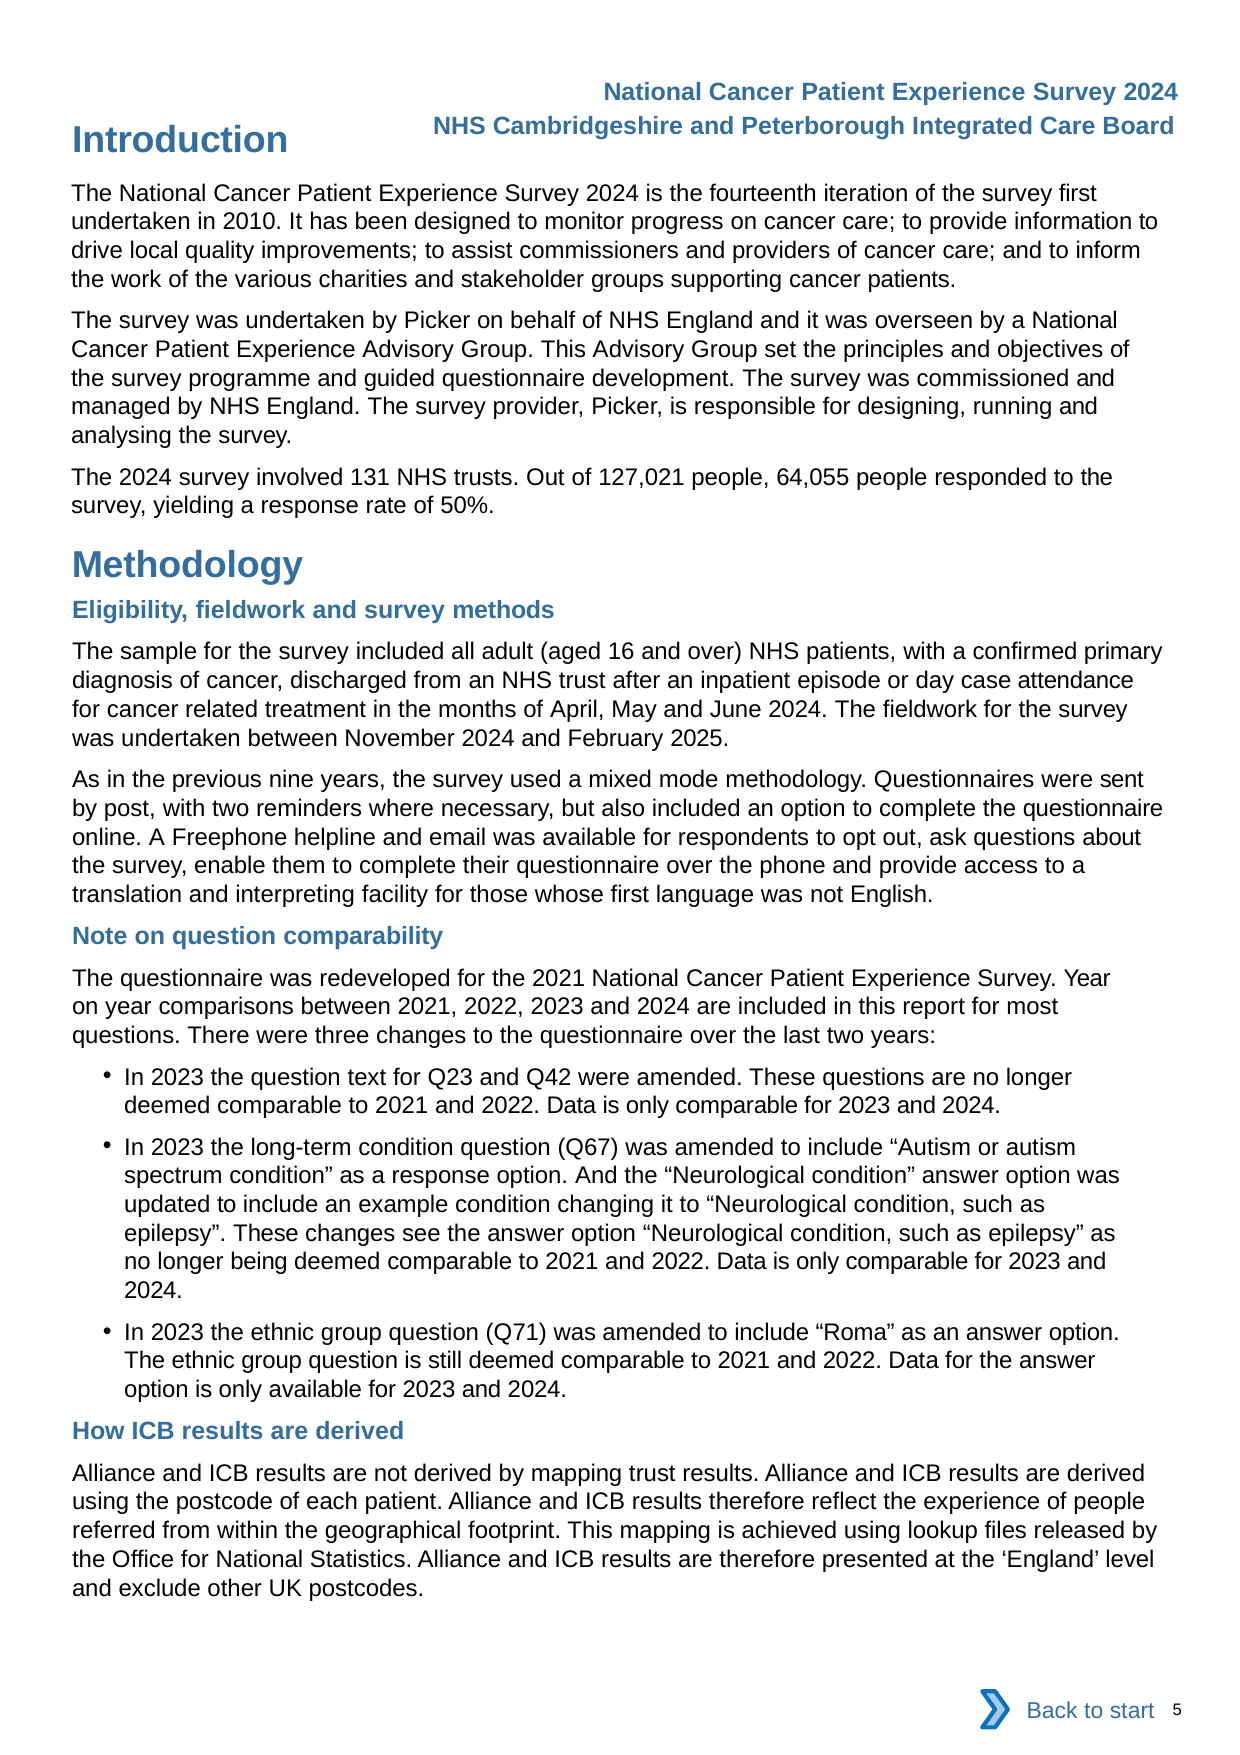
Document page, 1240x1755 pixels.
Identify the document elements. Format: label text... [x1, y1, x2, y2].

text_box Methodology [69, 539, 690, 585]
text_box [981, 1677, 1170, 1741]
title Introduction [70, 114, 690, 177]
text_box The National Cancer Patient Experience Survey 2024 is the fourteenth iteration of the survey first undertaken in 2010. It has been designed to monitor progress on cancer care; to provide information to drive local quality improvements; to assist commissioners and providers of cancer care; and to inform the work of the various charities and stakeholder groups supporting cancer patients. The survey was undertaken by Picker on behalf of NHS England and it was overseen by a National Cancer Patient Experience Advisory Group. This Advisory Group set the principles and objectives of the survey programme and guided questionnaire development. The survey was commissioned and managed by NHS England. The survey provider, Picker, is responsible for designing, running and analysing the survey. The 2024 survey involved 131 NHS trusts. Out of 127,021 people, 64,055 people responded to the survey, yielding a response rate of 50%. [68, 177, 1168, 519]
text_box Eligibility, fieldwork and survey methods The sample for the survey included all adult (aged 16 and over) NHS patients, with a confirmed primary diagnosis of cancer, discharged from an NHS trust after an inpatient episode or day case attendance for cancer related treatment in the months of April, May and June 2024. The fieldwork for the survey was undertaken between November 2024 and February 2025. As in the previous nine years, the survey used a mixed mode methodology. Questionnaires were sent by post, with two reminders where necessary, but also included an option to complete the questionnaire online. A Freephone helpline and email was available for respondents to opt out, ask questions about the survey, enable them to complete their questionnaire over the phone and provide access to a translation and interpreting facility for those whose first language was not English. Note on question comparability The questionnaire was redeveloped for the 2021 National Cancer Patient Experience Survey. Year on year comparisons between 2021, 2022, 2023 and 2024 are included in this report for most questions. There were three changes to the questionnaire over the last two years: In 2023 the question text for Q23 and Q42 were amended. These questions are no longer deemed comparable to 2021 and 2022. Data is only comparable for 2023 and 2024. In 2023 the long-term condition question (Q67) was amended to include “Autism or autism spectrum condition” as a response option. And the “Neurological condition” answer option was updated to include an example condition changing it to “Neurological condition, such as epilepsy”. These changes see the answer option “Neurological condition, such as epilepsy” as no longer being deemed comparable to 2021 and 2022. Data is only comparable for 2023 and 2024. In 2023 the ethnic group question (Q71) was amended to include “Roma” as an answer option. The ethnic group question is still deemed comparable to 2021 and 2022. Data for the answer option is only available for 2023 and 2024. How ICB results are derived Alliance and ICB results are not derived by mapping trust results. Alliance and ICB results are derived using the postcode of each patient. Alliance and ICB results therefore reflect the experience of people referred from within the geographical footprint. This mapping is achieved using lookup files released by the Office for National Statistics. Alliance and ICB results are therefore presented at the ‘England’ level and exclude other UK postcodes. [69, 593, 1169, 1602]
text_box NHS Cambridgeshire and Peterborough Integrated Care Board [417, 102, 1191, 147]
slide_number 5 [1176, 1699, 1234, 1720]
text_box National Cancer Patient Experience Survey 2024 [588, 68, 1194, 113]
